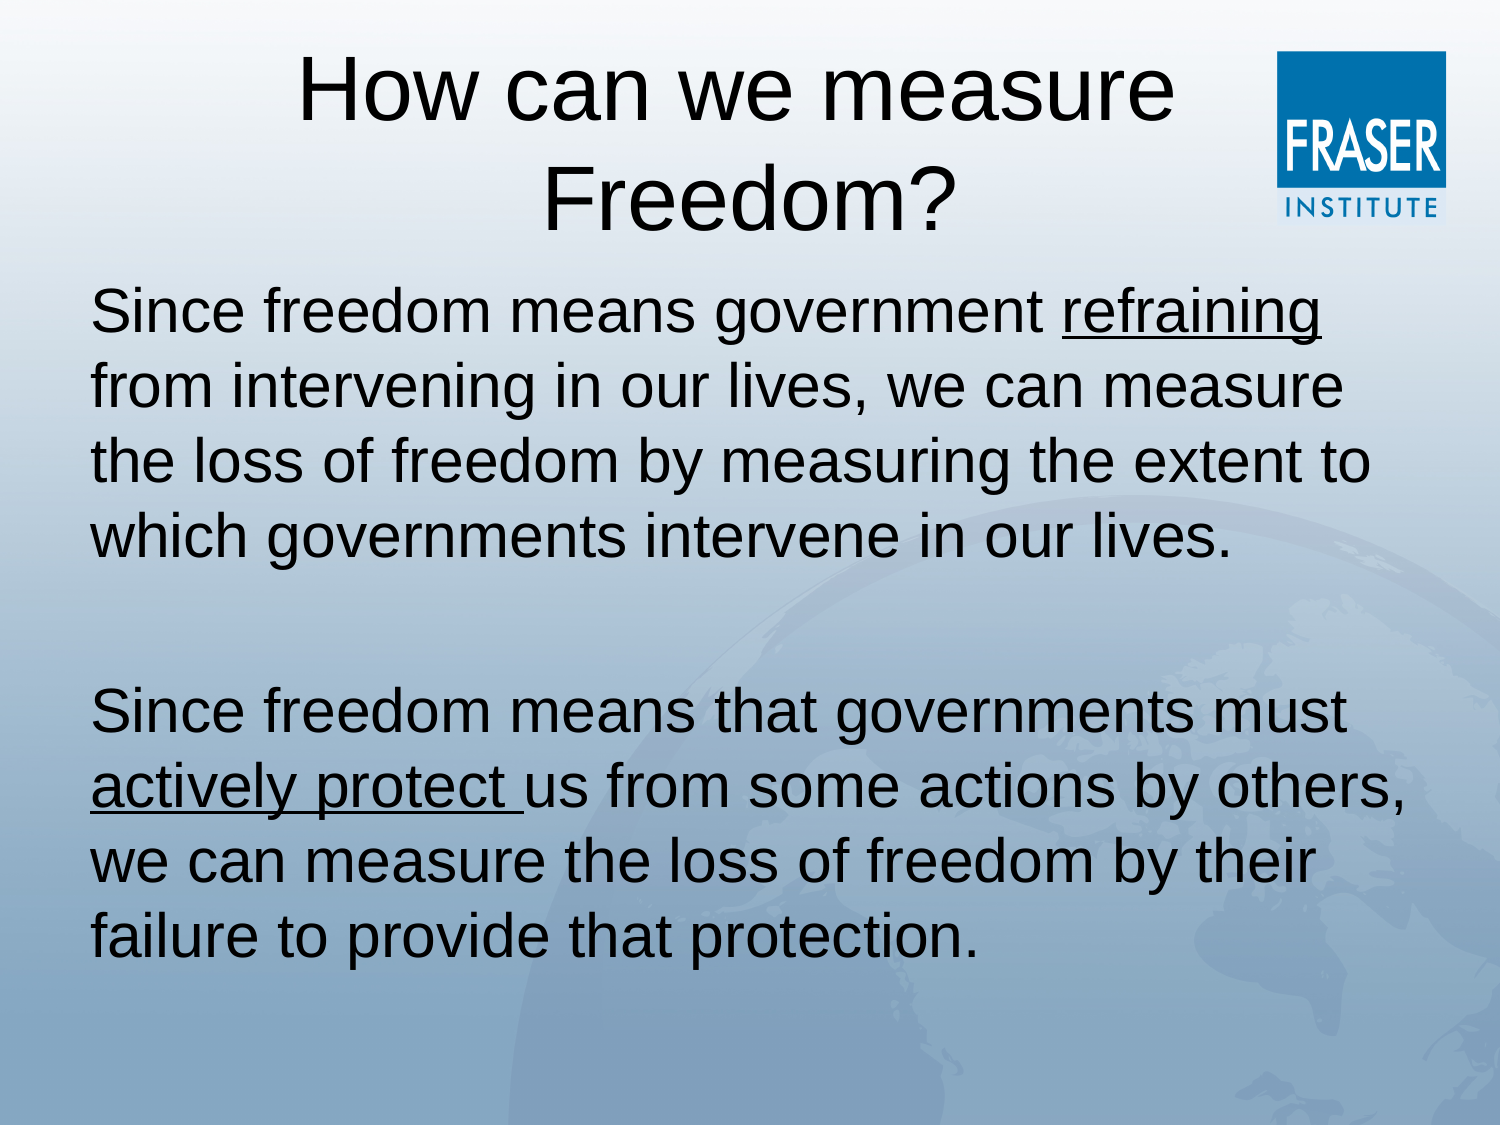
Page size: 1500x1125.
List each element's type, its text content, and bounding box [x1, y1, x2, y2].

title How can we measure Freedom? [75, 45, 1425, 233]
picture [0, 0, 1500, 1125]
list Since freedom means government refraining from intervening in our lives, we can measure the loss of freedom by measuring the extent to which governments intervene in our lives. Since freedom means that governments must actively protect us from some actions by others, we can measure the loss of freedom by their failure to provide that protection. [75, 262, 1425, 1005]
